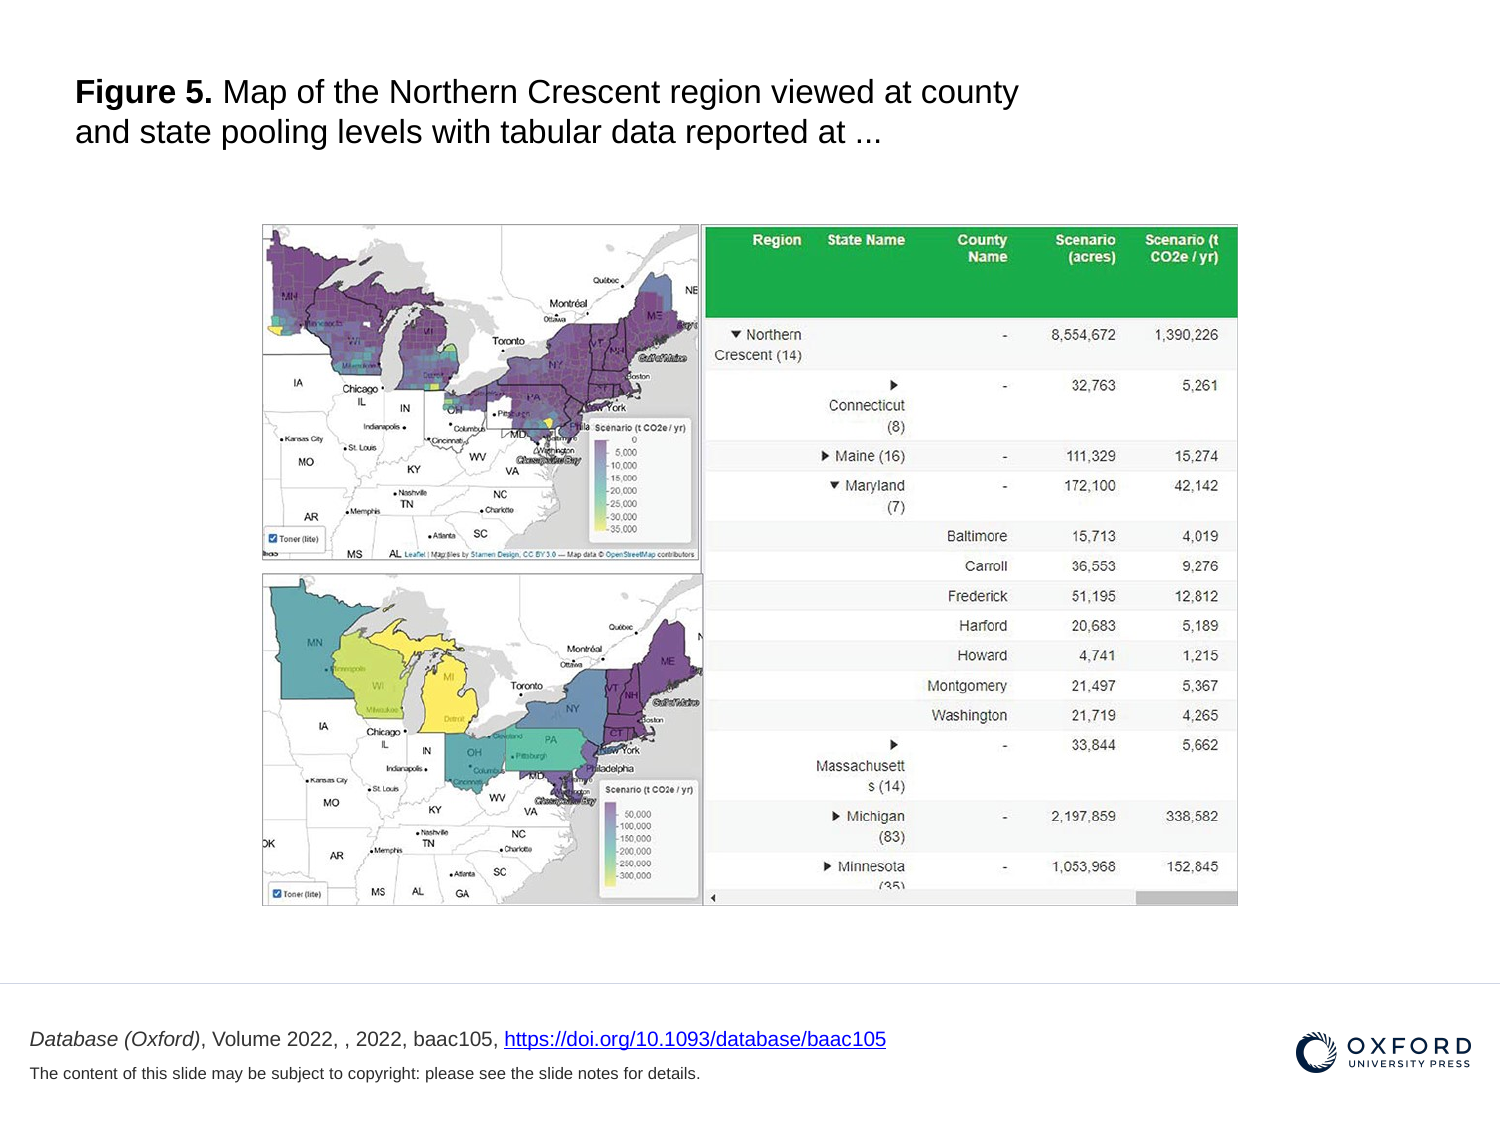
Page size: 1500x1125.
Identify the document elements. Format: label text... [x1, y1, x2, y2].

title Figure 5. Map of the Northern Crescent region viewed at county and state pooling levels with tabular data reported at ... [75, 69, 1078, 171]
footer Database (Oxford), Volume 2022, , 2022, baac105, https://doi.org/10.1093/database/baac105 The content of this slide may be subject to copyright: please see the slide notes for details. [0, 983, 1260, 1125]
picture [262, 224, 1238, 906]
picture [1296, 1032, 1471, 1073]
